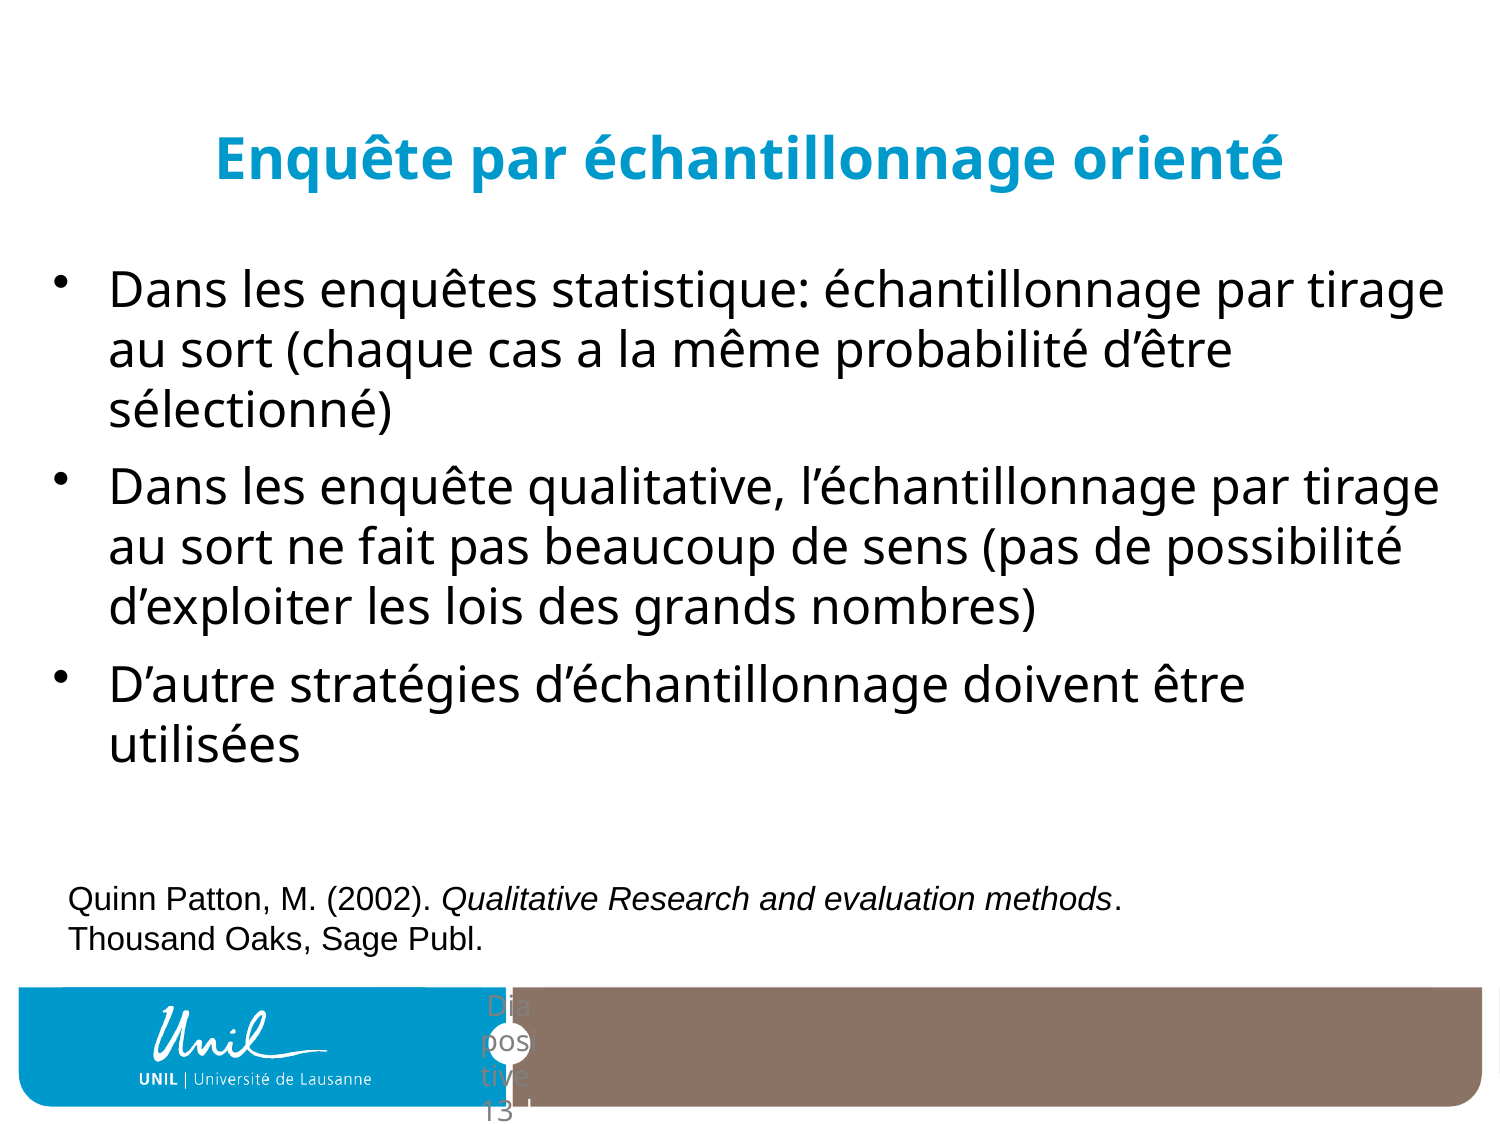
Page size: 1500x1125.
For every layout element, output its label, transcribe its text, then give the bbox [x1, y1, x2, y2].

slide_number | Diapositive 13 | [462, 1017, 556, 1068]
title Enquête par échantillonnage orienté [37, 75, 1463, 238]
list Dans les enquêtes statistique: échantillonnage par tirage au sort (chaque cas a la même probabilité d’être sélectionné) Dans les enquête qualitative, l’échantillonnage par tirage au sort ne fait pas beaucoup de sens (pas de possibilité d’exploiter les lois des grands nombres) D’autre stratégies d’échantillonnage doivent être utilisées [37, 249, 1463, 963]
picture [0, 985, 1500, 1125]
text_box Quinn Patton, M. (2002). Qualitative Research and evaluation methods. Thousand Oaks, Sage Publ. [53, 869, 1223, 965]
